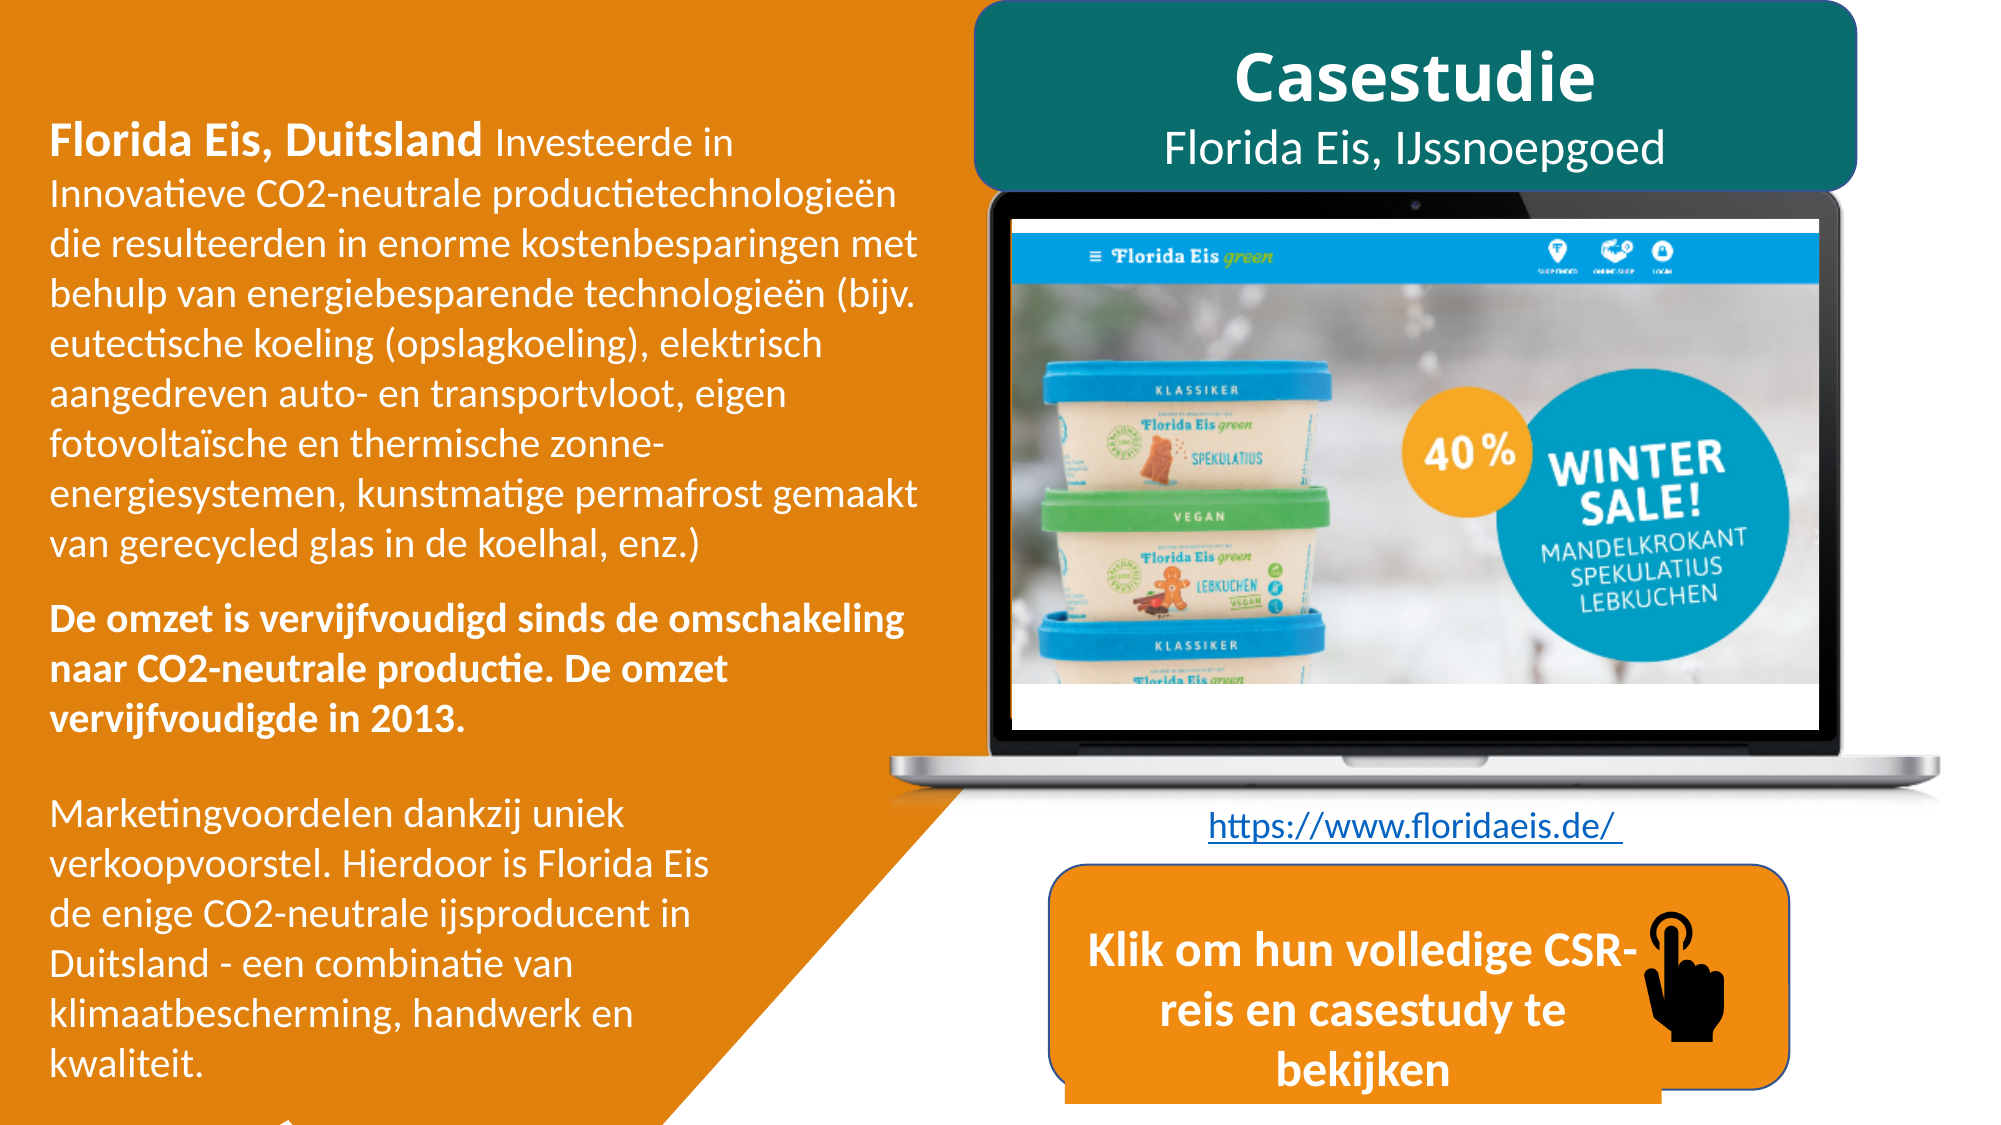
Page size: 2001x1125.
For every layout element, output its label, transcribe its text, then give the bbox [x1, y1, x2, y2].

text_box Casestudie Florida Eis, IJssnoepgoed [1012, 27, 1819, 182]
text_box Florida Eis, Duitsland Investeerde in Innovatieve CO2-neutrale productietechnologieën die resulteerden in enorme kostenbesparingen met behulp van energiebesparende technologieën (bijv. eutectische koeling (opslagkoeling), elektrisch aangedreven auto- en transportvloot, eigen fotovoltaïsche en thermische zonne-energiesystemen, kunstmatige permafrost gemaakt van gerecycled glas in de koelhal, enz.) De omzet is vervijfvoudigd sinds de omschakeling naar CO2-neutrale productie. De omzet vervijfvoudigde in 2013. [34, 13, 937, 834]
picture [1609, 902, 1760, 1053]
text_box [1047, 863, 1791, 1091]
text_box Marketingvoordelen dankzij uniek verkoopvoorstel. Hierdoor is Florida Eis de enige CO2-neutrale ijsproducent in Duitsland - een combinatie van klimaatbescherming, handwerk en kwaliteit. [34, 778, 775, 1093]
text_box https://www.floridaeis.de/ [1135, 793, 1697, 854]
picture [840, 157, 1978, 851]
text_box [973, 0, 1858, 193]
text_box Klik om hun volledige CSR-reis en casestudy te bekijken [1064, 909, 1662, 1104]
